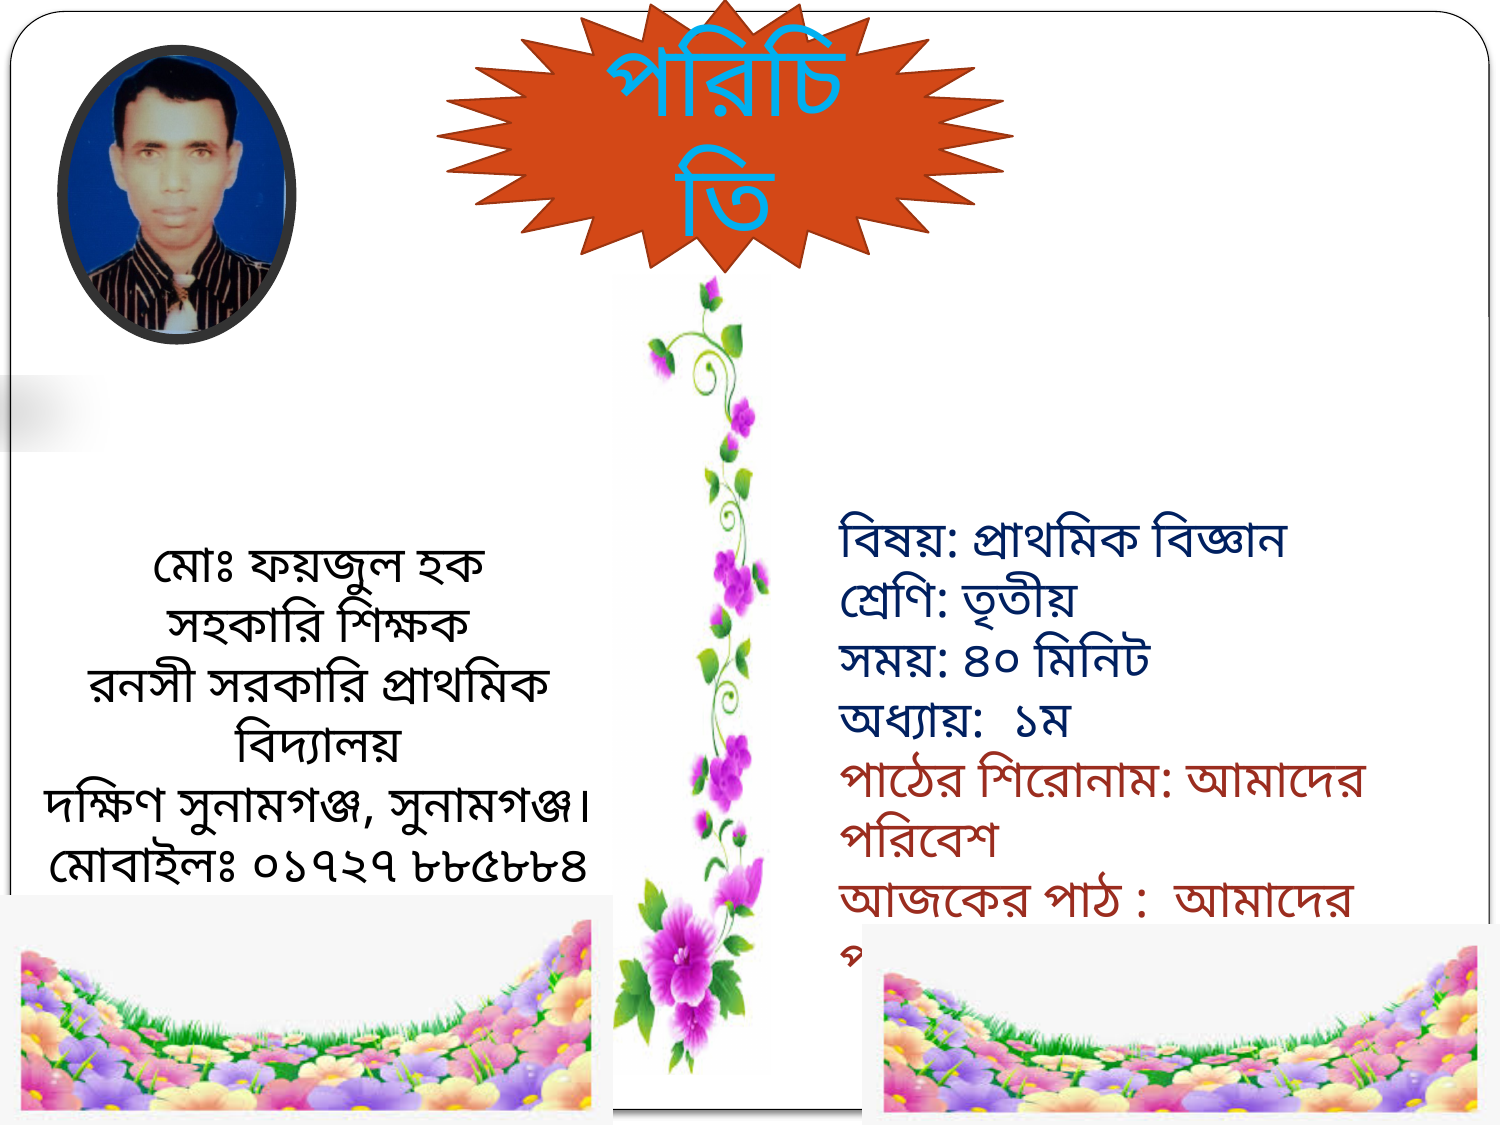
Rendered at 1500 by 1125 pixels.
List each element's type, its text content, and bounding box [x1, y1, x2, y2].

picture [862, 924, 1500, 1125]
text_box মোঃ ফয়জুল হক সহকারি শিক্ষক রনসী সরকারি প্রাথমিক বিদ্যালয় দক্ষিণ সুনামগঞ্জ, সুনামগঞ্জ। মোবাইলঃ ০১৭২৭ ৮৮৫৮৮৪ [24, 524, 613, 894]
text_box বিষয়: প্রাথমিক বিজ্ঞান শ্রেণি: তৃতীয় সময়: ৪০ মিনিট অধ্যায়: ১ম পাঠের শিরোনাম: আমাদের পরিবেশ আজকের পাঠ : আমাদের পরিবেশে যা যা আছে [825, 499, 1463, 1055]
picture [31, 56, 322, 334]
text_box পরিচিতি [436, 0, 1014, 274]
picture [0, 276, 1092, 1125]
